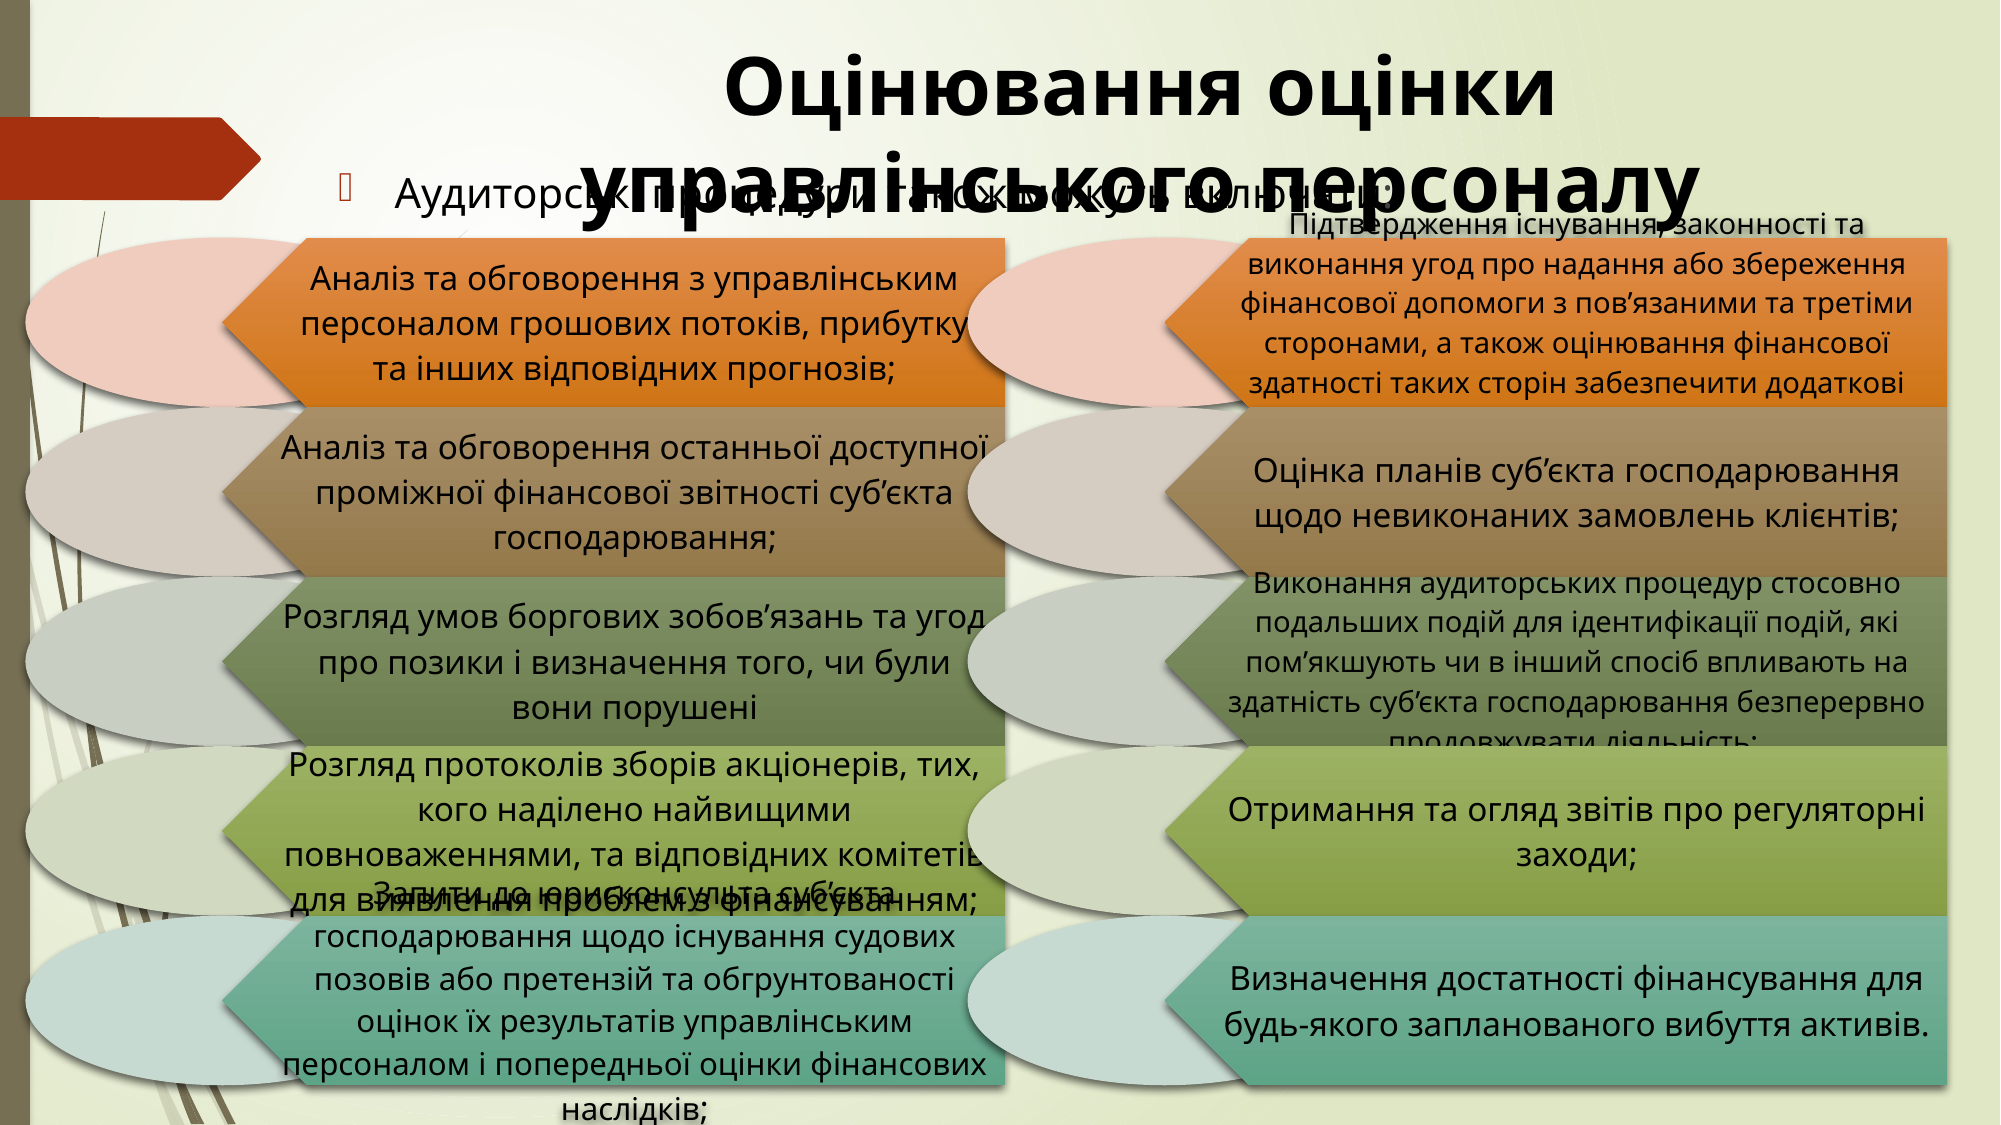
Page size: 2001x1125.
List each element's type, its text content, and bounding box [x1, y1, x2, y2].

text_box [25, 237, 967, 1086]
title Оцінювання оцінки управлінського персоналу [409, 27, 1872, 235]
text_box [967, 237, 2000, 1086]
list Аудиторські процедури також можуть включати: [323, 159, 1786, 236]
